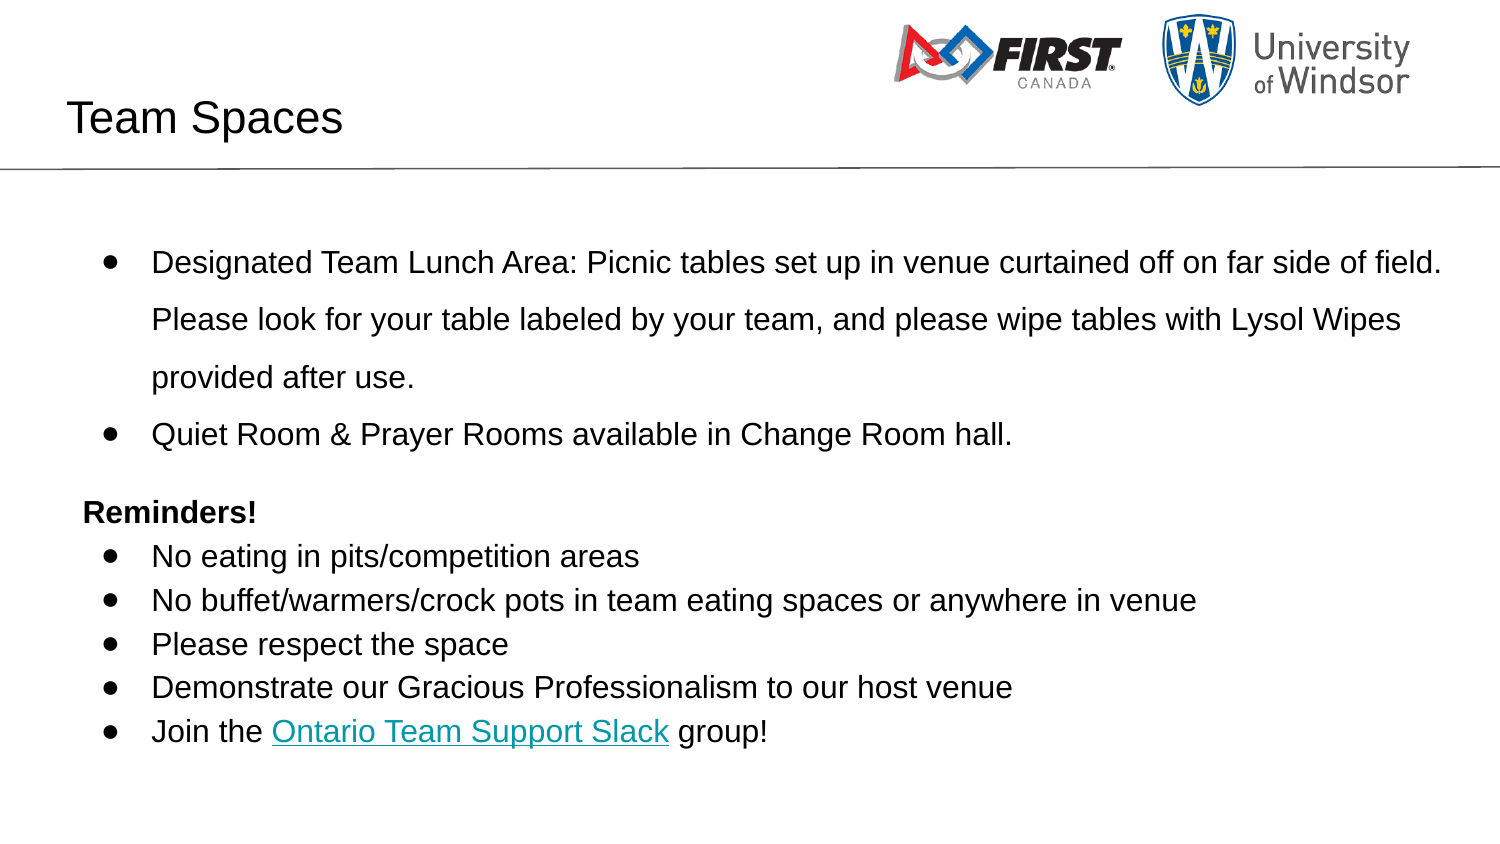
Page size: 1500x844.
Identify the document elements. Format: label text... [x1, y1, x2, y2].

list Designated Team Lunch Area: Picnic tables set up in venue curtained off on far side of field. Please look for your table labeled by your team, and please wipe tables with Lysol Wipes provided after use. Quiet Room & Prayer Rooms available in Change Room hall. Reminders! No eating in pits/competition areas No buffet/warmers/crock pots in team eating spaces or anywhere in venue Please respect the space Demonstrate our Gracious Professionalism to our host venue Join the Ontario Team Support Slack group! [67, 207, 1466, 769]
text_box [0, 166, 1500, 170]
picture [1161, 14, 1410, 106]
picture [883, 14, 1132, 99]
title Team Spaces [51, 72, 1449, 165]
